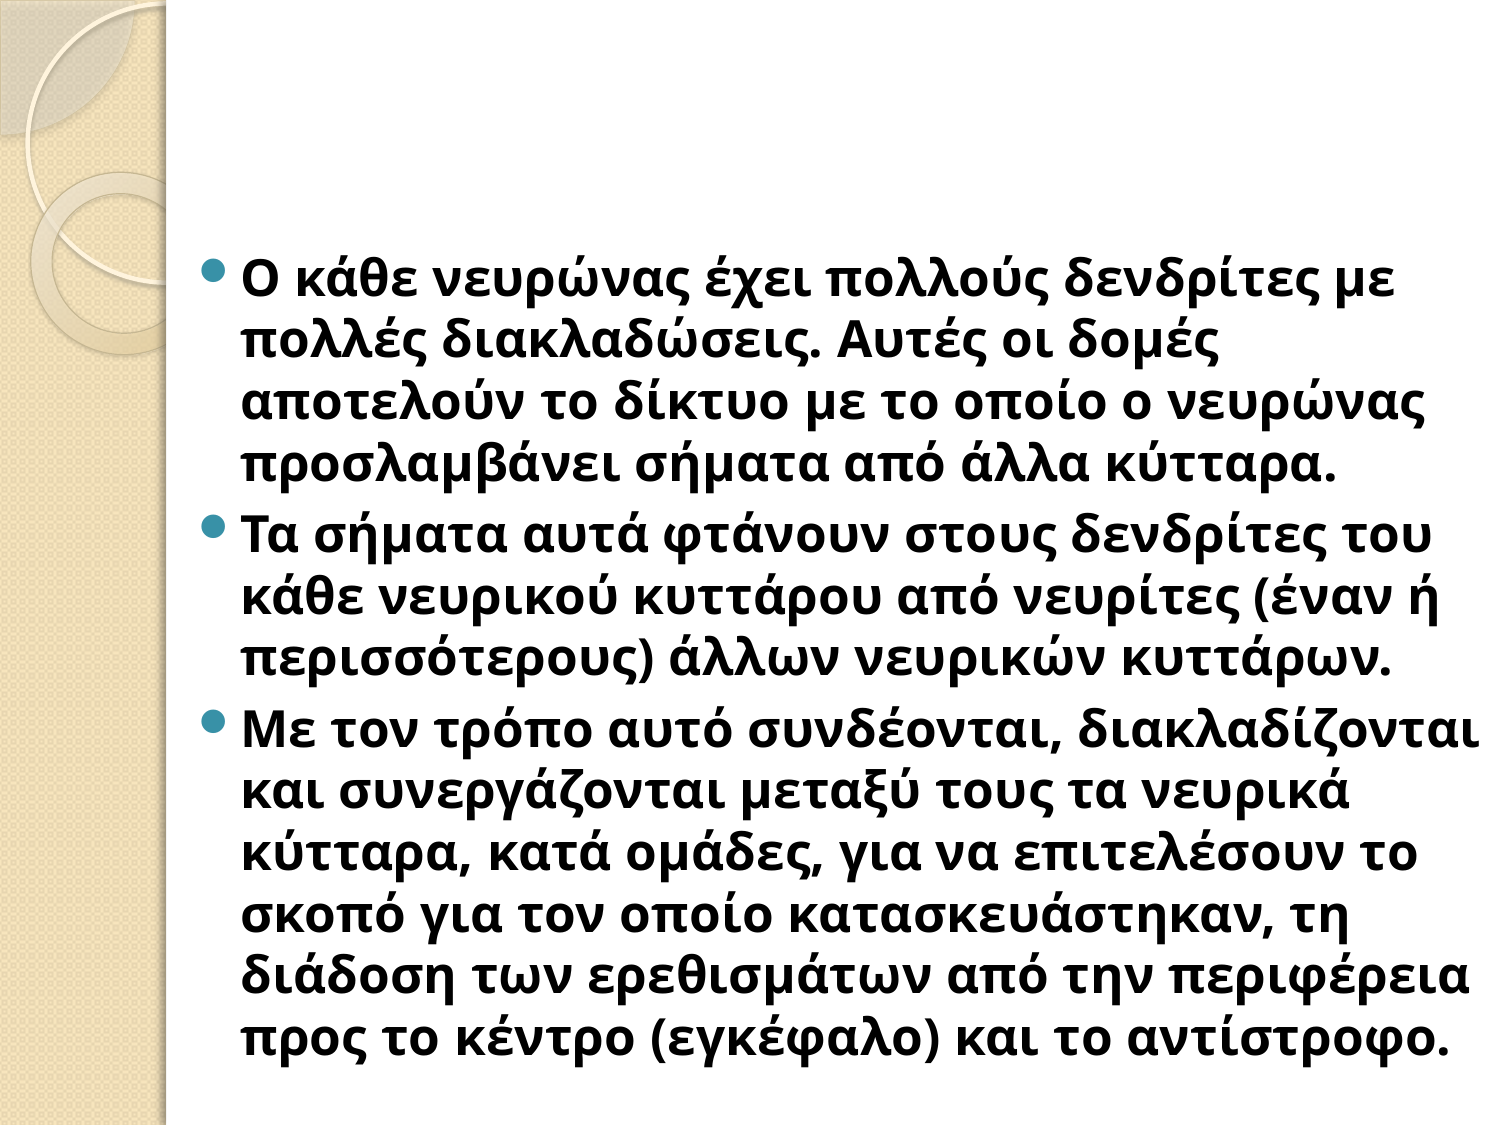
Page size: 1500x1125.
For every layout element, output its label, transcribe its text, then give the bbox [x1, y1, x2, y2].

list Ο κάθε νευρώνας έχει πολλούς δενδρίτες με πολλές διακλαδώσεις. Αυτές οι δομές αποτελούν το δίκτυο με το οποίο ο νευρώνας προσλαμβάνει σήματα από άλλα κύτταρα. Τα σήματα αυτά φτάνουν στους δενδρίτες του κάθε νευρικού κυττάρου από νευρίτες (έναν ή περισσότερους) άλλων νευρικών κυττάρων. Με τον τρόπο αυτό συνδέονται, διακλαδίζονται και συνεργάζονται μεταξύ τους τα νευρικά κύτταρα, κατά ομάδες, για να επιτελέσουν το σκοπό για τον οποίο κατασκευάστηκαν, τη διάδοση των ερεθισμάτων από την περιφέρεια προς το κέντρο (εγκέφαλο) και το αντίστροφο. [171, 237, 1500, 1125]
